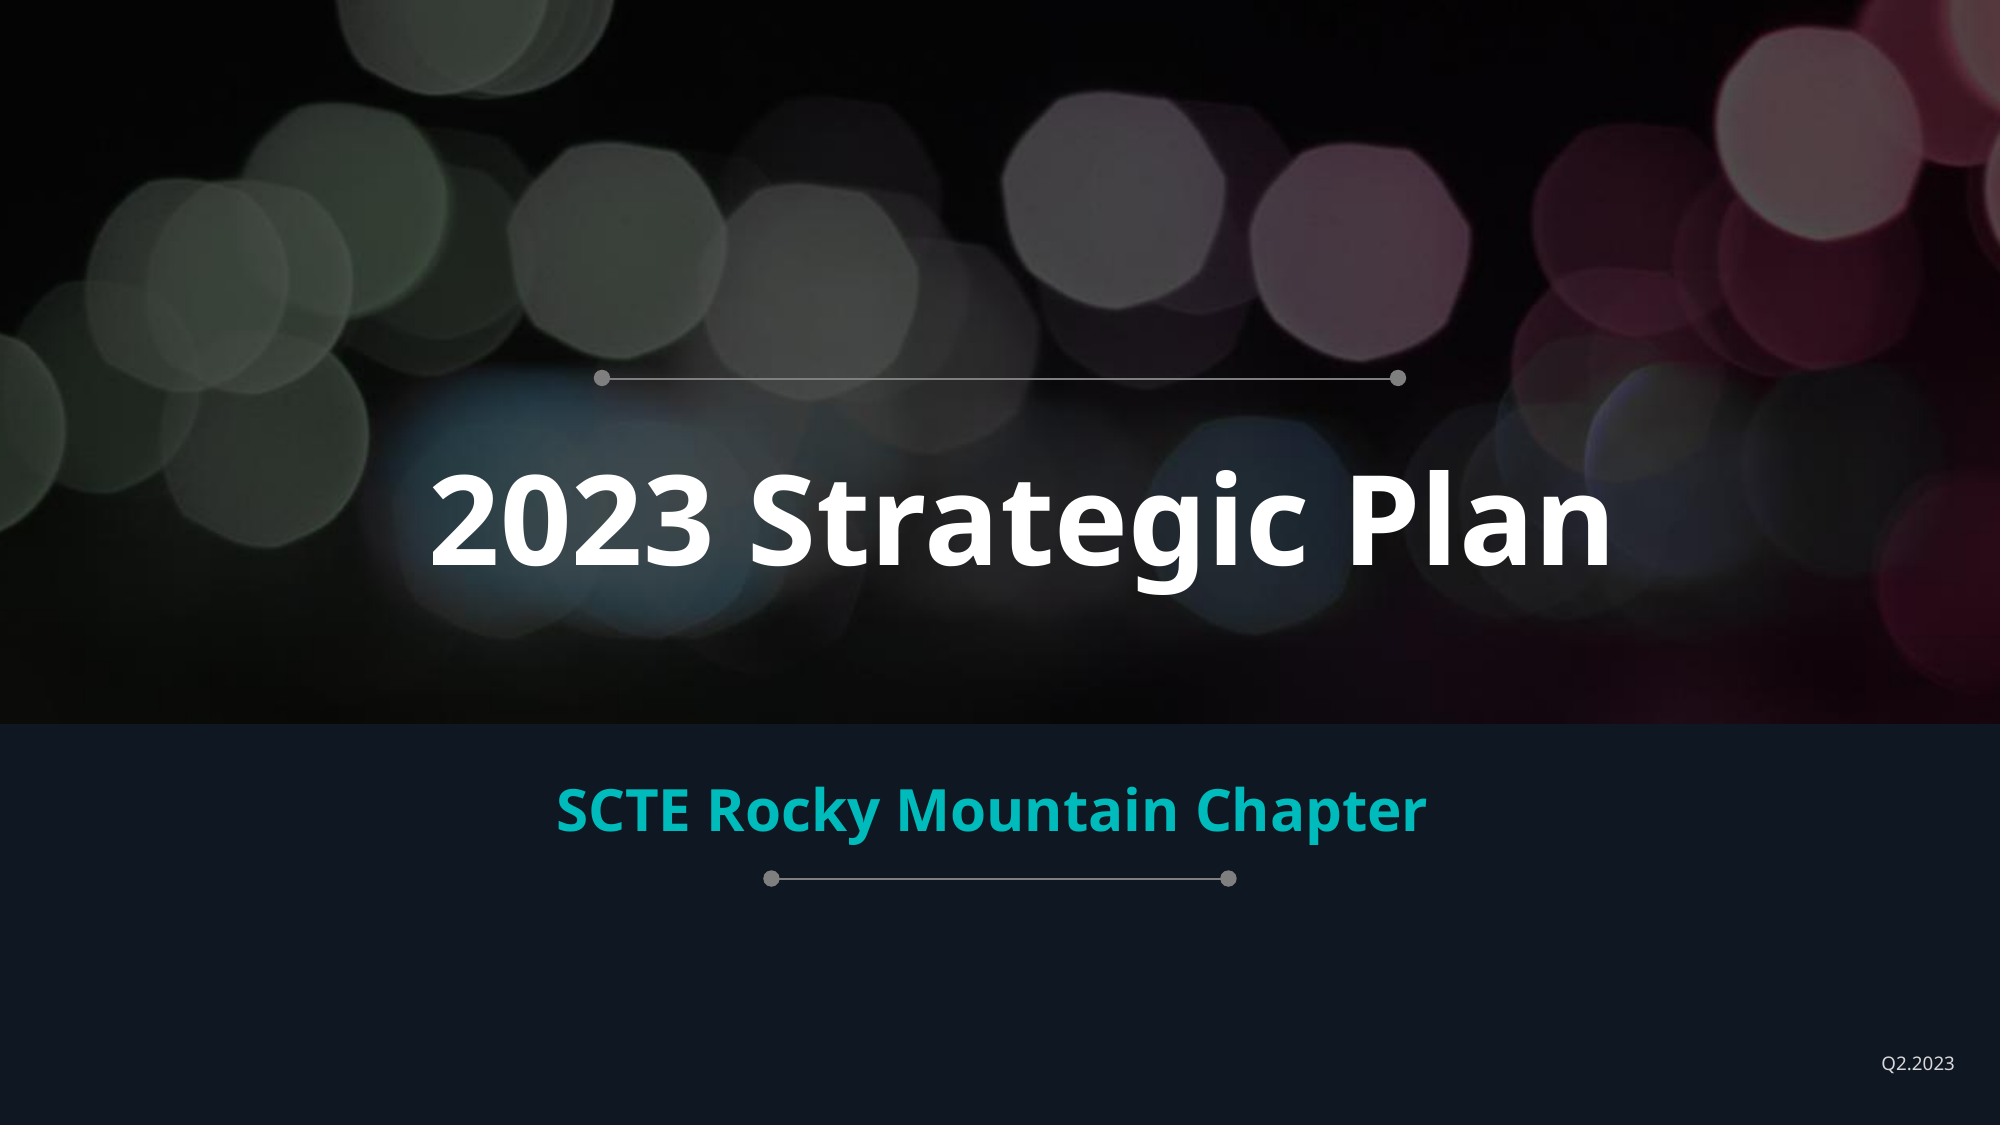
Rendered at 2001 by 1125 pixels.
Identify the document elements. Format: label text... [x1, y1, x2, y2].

picture [0, 0, 2000, 724]
text_box Q2.2023 [1818, 1044, 2000, 1082]
title 2023 Strategic Plan [273, 307, 1774, 600]
subtitle SCTE Rocky Mountain Chapter [249, 773, 1750, 849]
